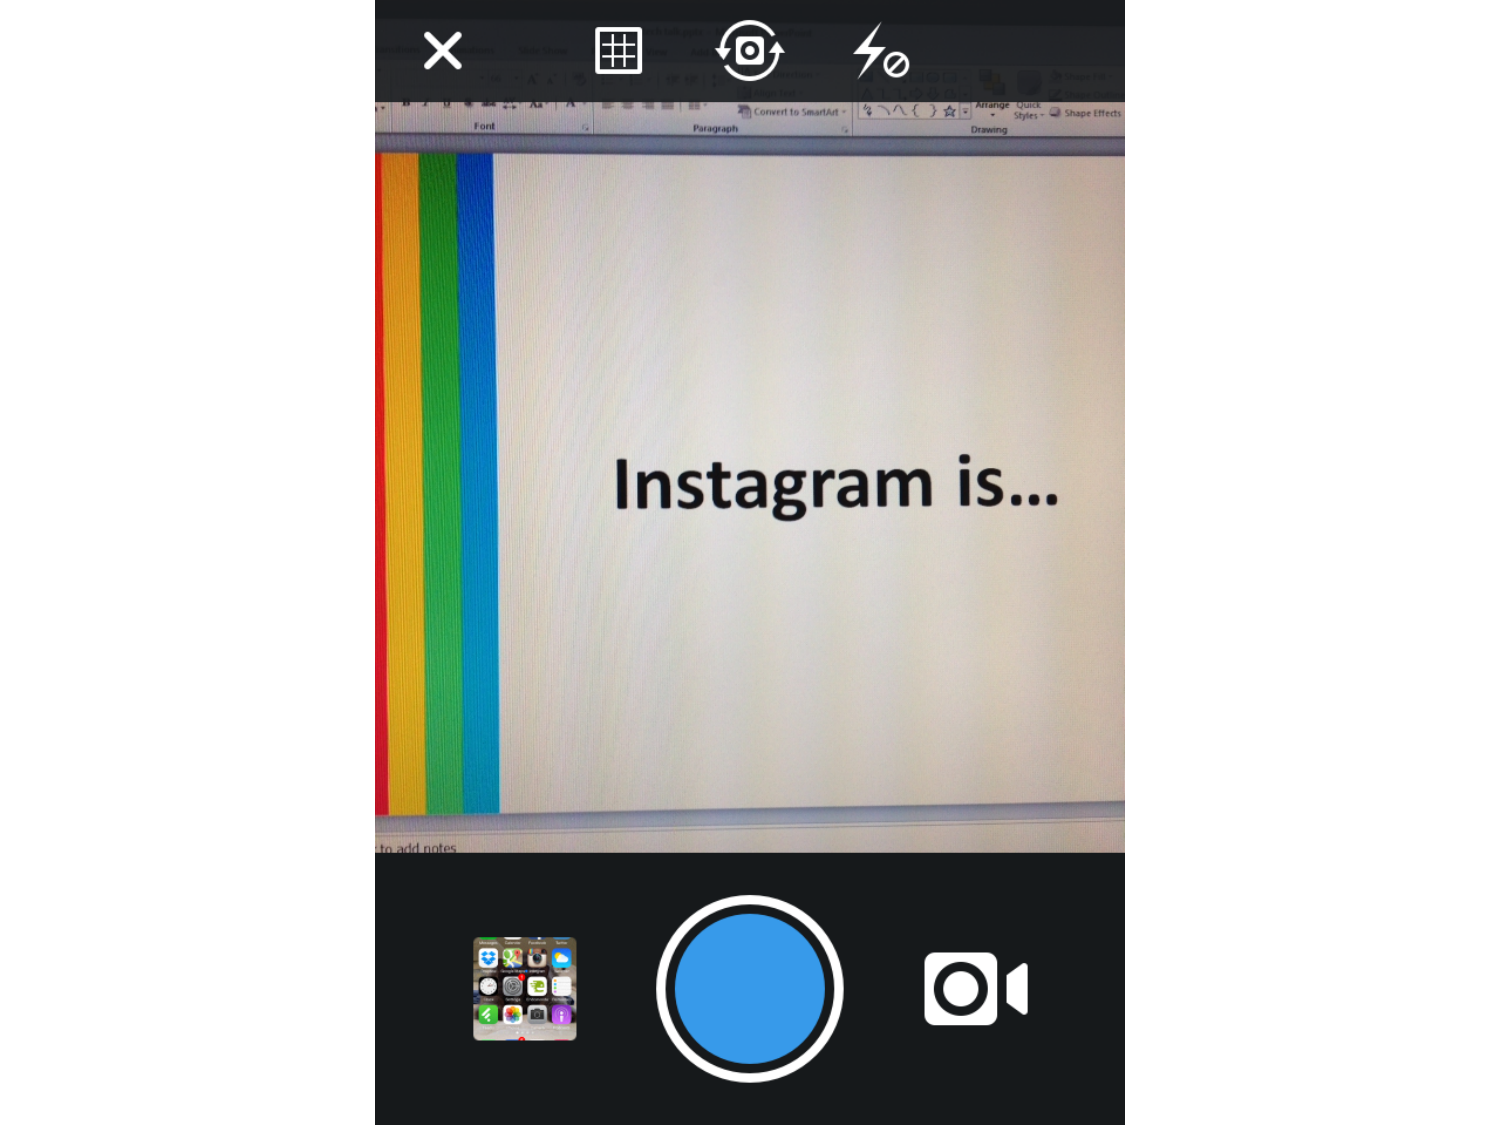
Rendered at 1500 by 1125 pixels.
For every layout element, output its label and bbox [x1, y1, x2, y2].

picture [374, 0, 1126, 1125]
